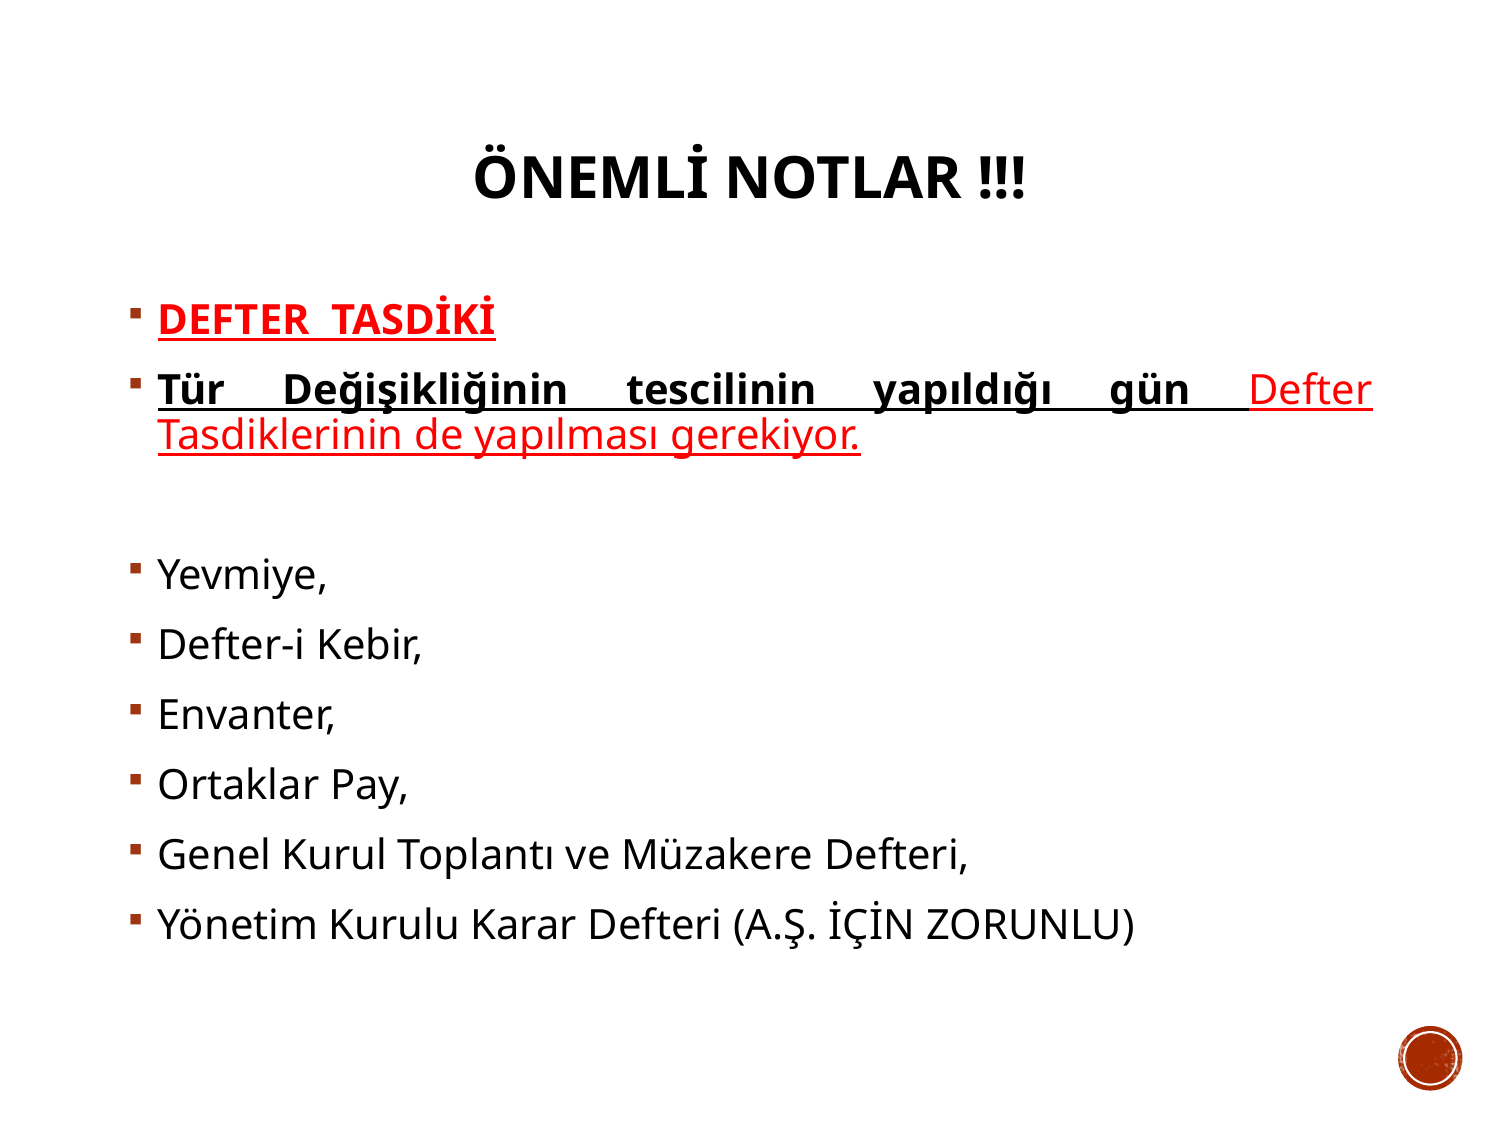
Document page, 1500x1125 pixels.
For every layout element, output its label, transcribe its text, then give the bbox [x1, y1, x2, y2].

list DEFTER TASDİKİ Tür Değişikliğinin tescilinin yapıldığı gün Defter Tasdiklerinin de yapılması gerekiyor. Yevmiye, Defter-i Kebir, Envanter, Ortaklar Pay, Genel Kurul Toplantı ve Müzakere Defteri, Yönetim Kurulu Karar Defteri (A.Ş. İÇİN ZORUNLU) [112, 290, 1388, 1013]
title ÖNEMLİ NOTLAR !!! [75, 115, 1425, 244]
